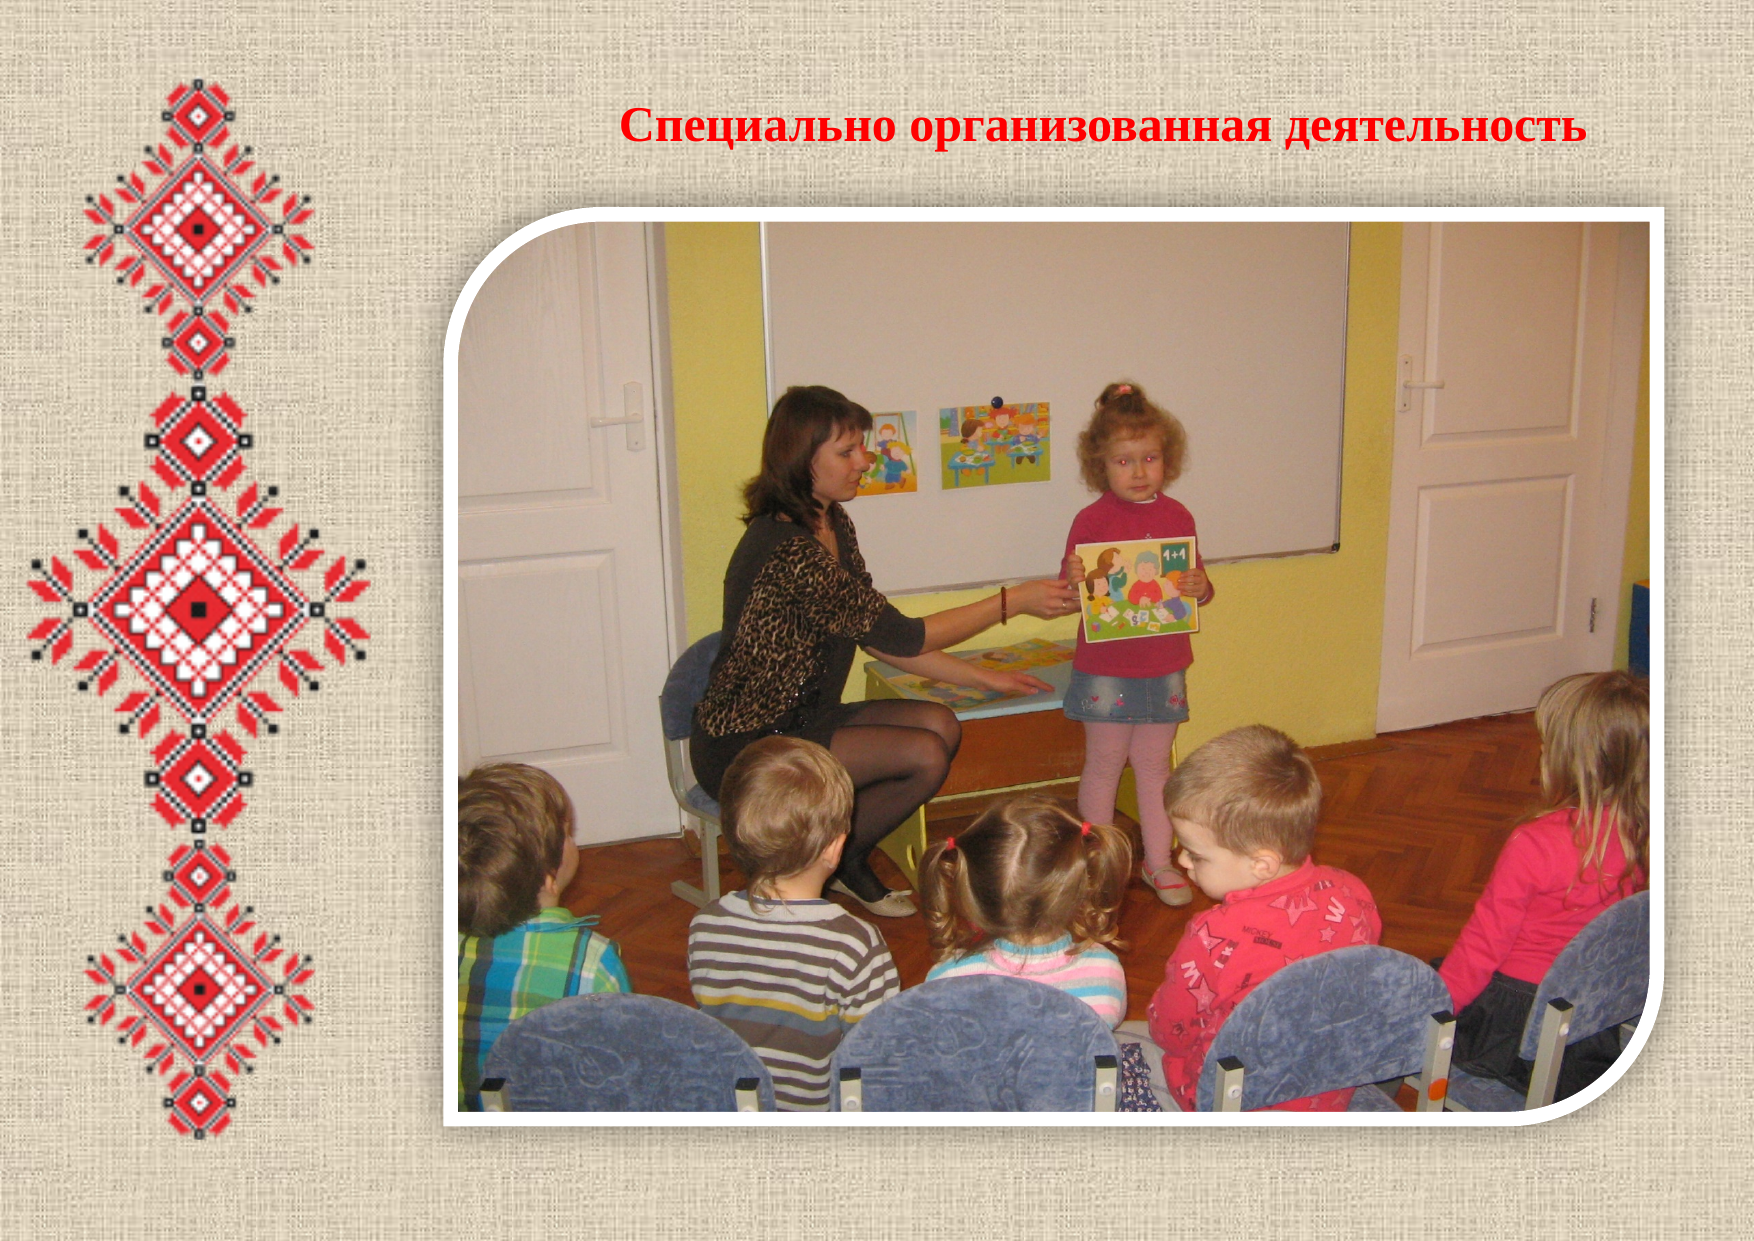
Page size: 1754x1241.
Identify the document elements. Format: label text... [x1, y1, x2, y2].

text_box Специально организованная деятельность [604, 75, 1603, 159]
picture [0, 0, 1754, 1241]
